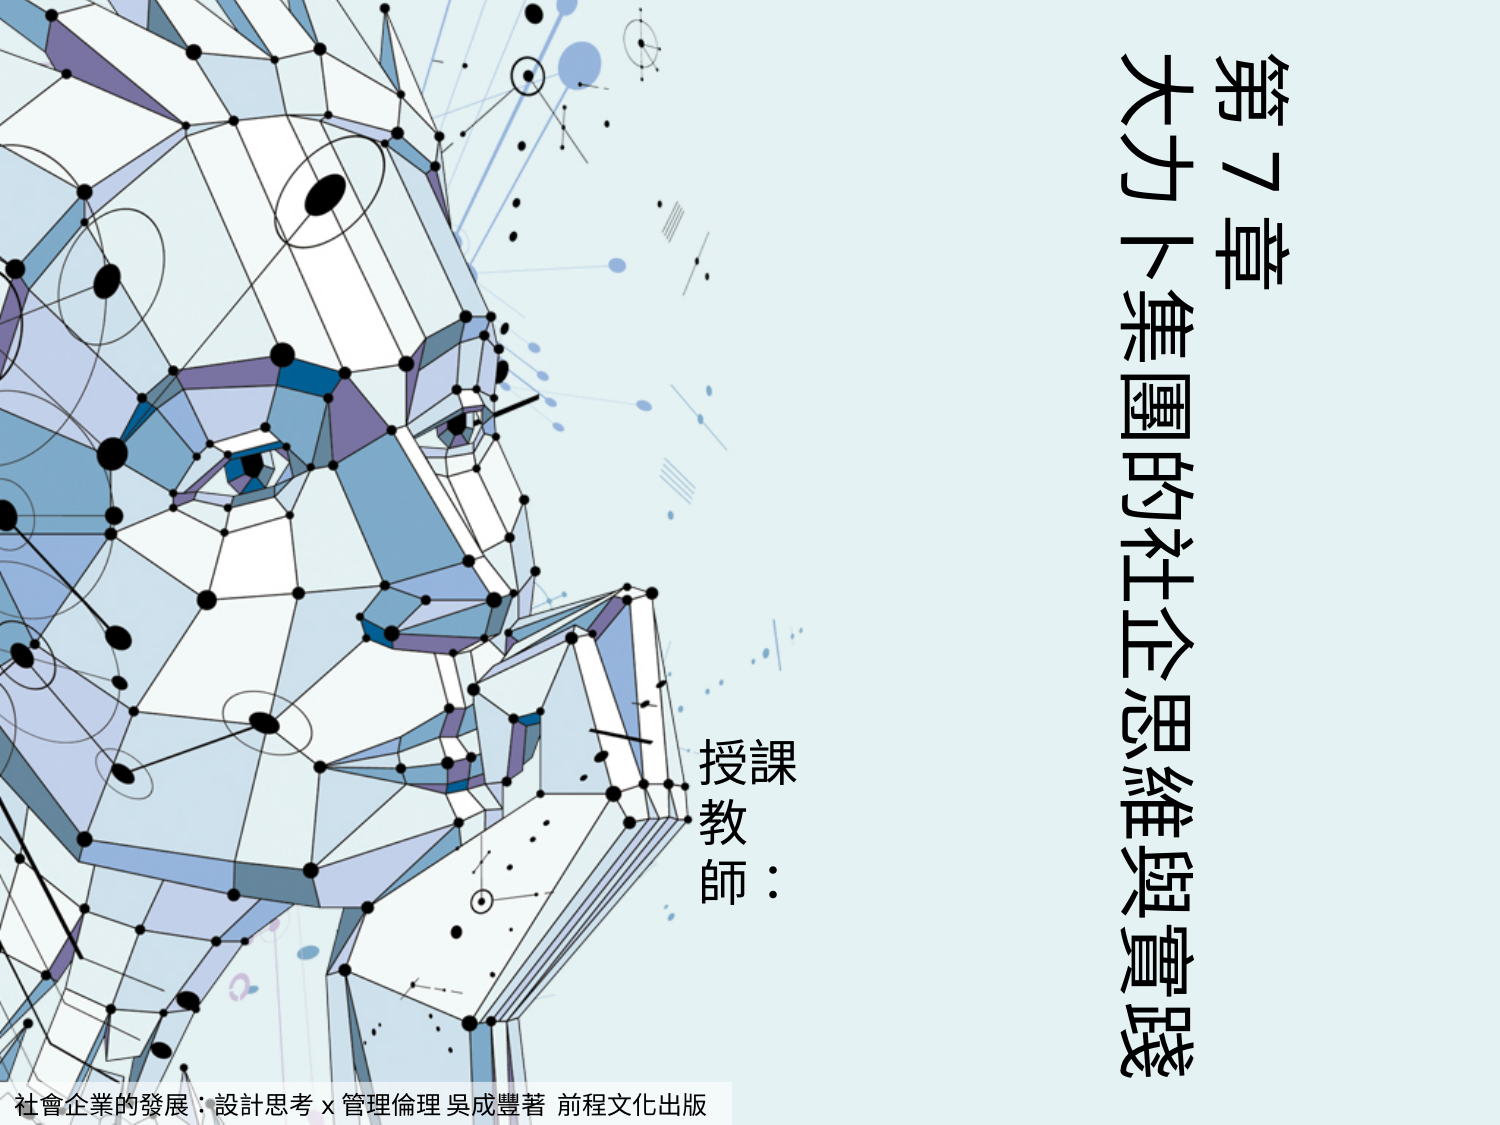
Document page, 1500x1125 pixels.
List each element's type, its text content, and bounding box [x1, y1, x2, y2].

subtitle 授課教師： [690, 609, 845, 1033]
text_box 社會企業的發展：設計思考x管理倫理 吳成豐著 前程文化出版 [0, 1080, 734, 1125]
picture [0, 0, 1500, 1125]
text_box 第7章 大力卜集團的社企思維與實踐 [868, 42, 1317, 1105]
